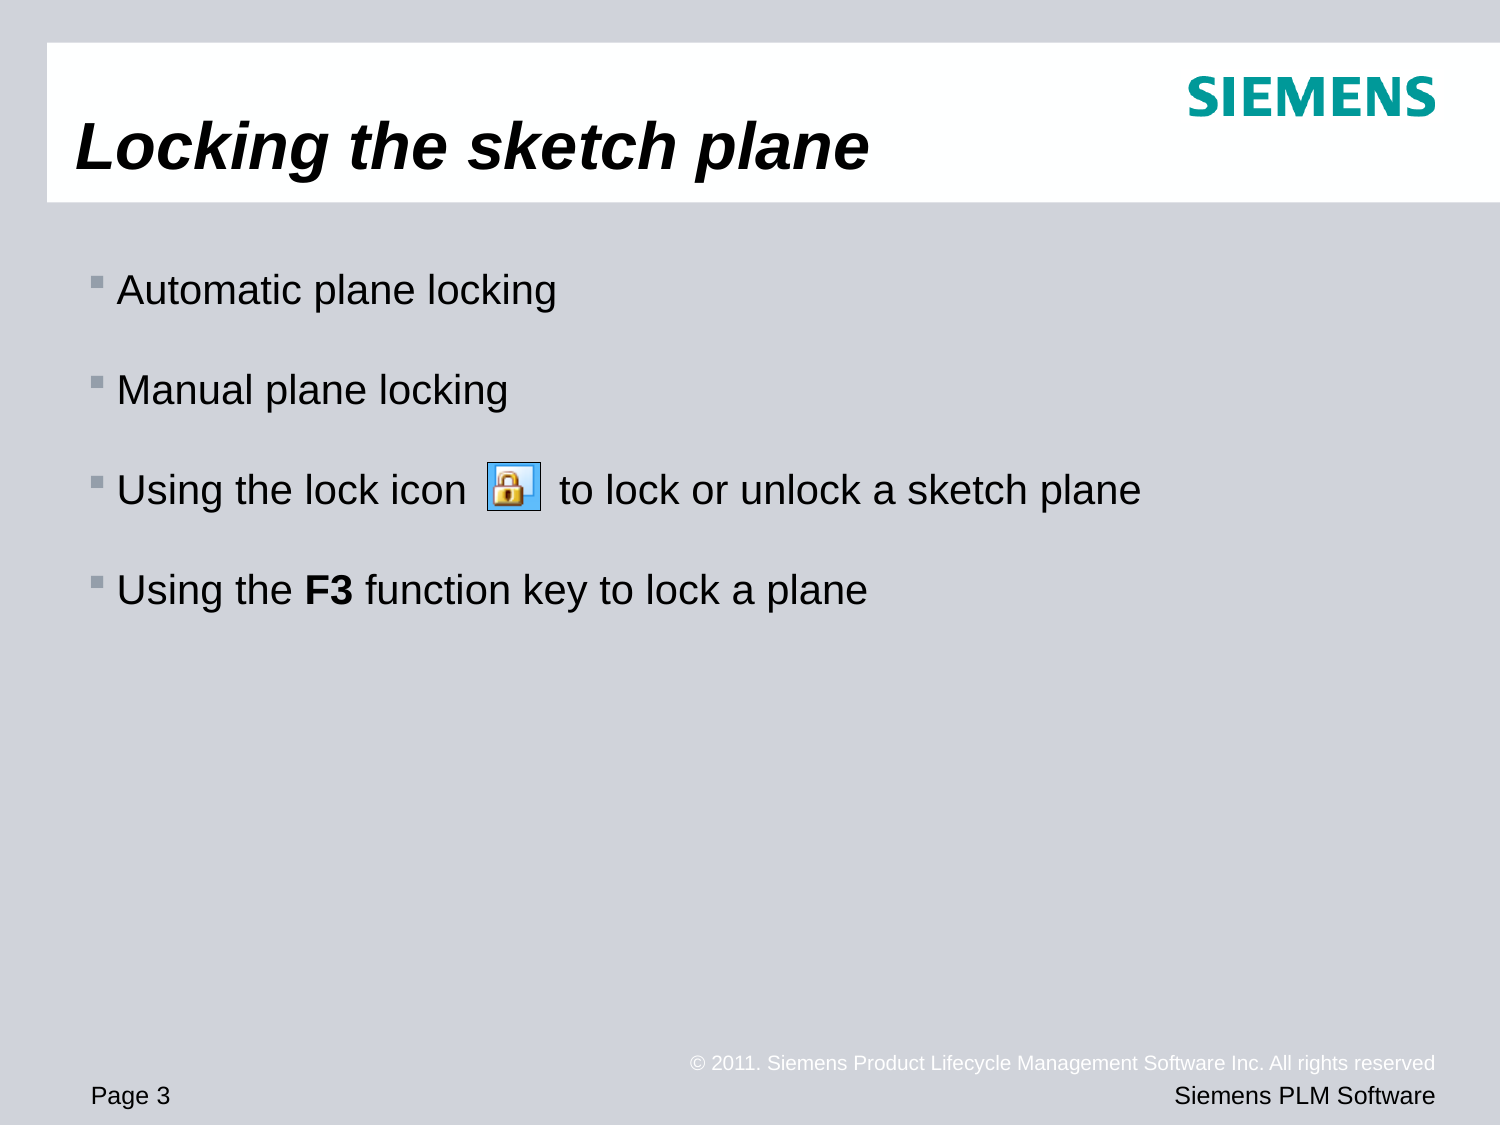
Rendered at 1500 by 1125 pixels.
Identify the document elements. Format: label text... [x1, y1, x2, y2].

picture [1181, 69, 1444, 123]
list Automatic plane locking Manual plane locking Using the lock icon to lock or unlock a sketch plane Using the F3 function key to lock a plane [87, 262, 1438, 1013]
picture [487, 462, 541, 512]
title Locking the sketch plane [74, 49, 1095, 183]
